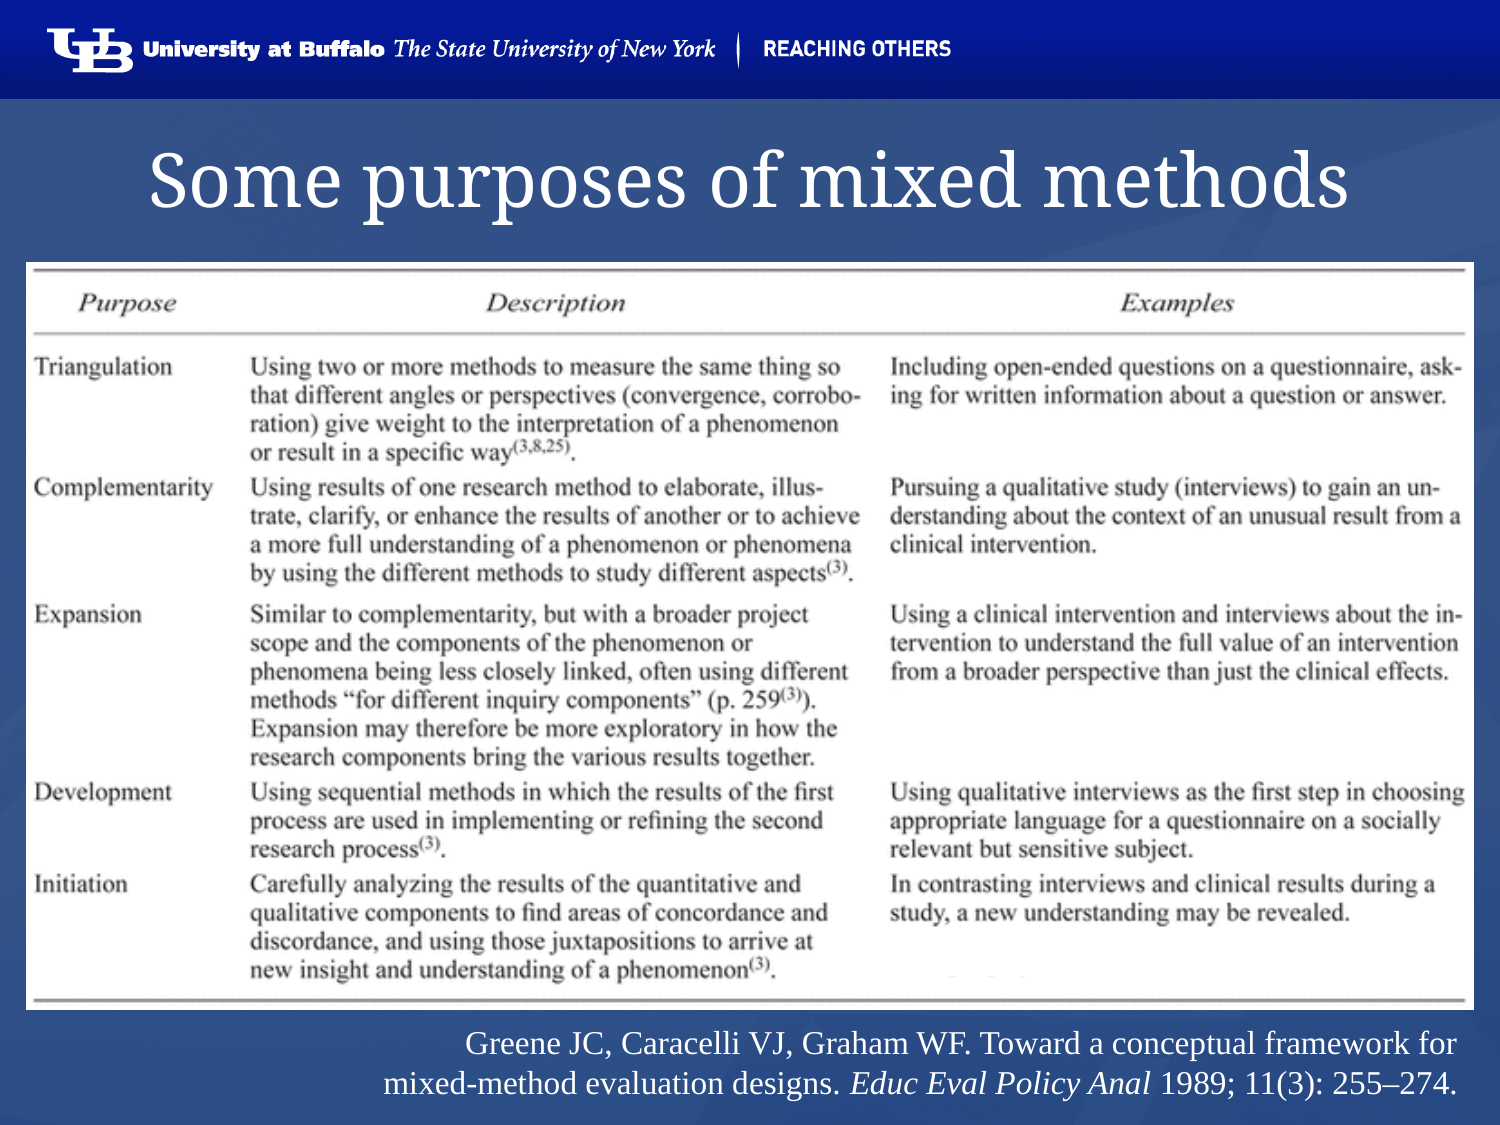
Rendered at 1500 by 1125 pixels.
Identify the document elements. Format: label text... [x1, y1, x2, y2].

title Some purposes of mixed methods [37, 125, 1463, 250]
picture [0, 0, 1500, 99]
text_box Greene JC, Caracelli VJ, Graham WF. Toward a conceptual framework for mixed-method evaluation designs. Educ Eval Policy Anal 1989; 11(3): 255–274. [360, 1017, 1474, 1109]
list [26, 262, 1474, 1010]
